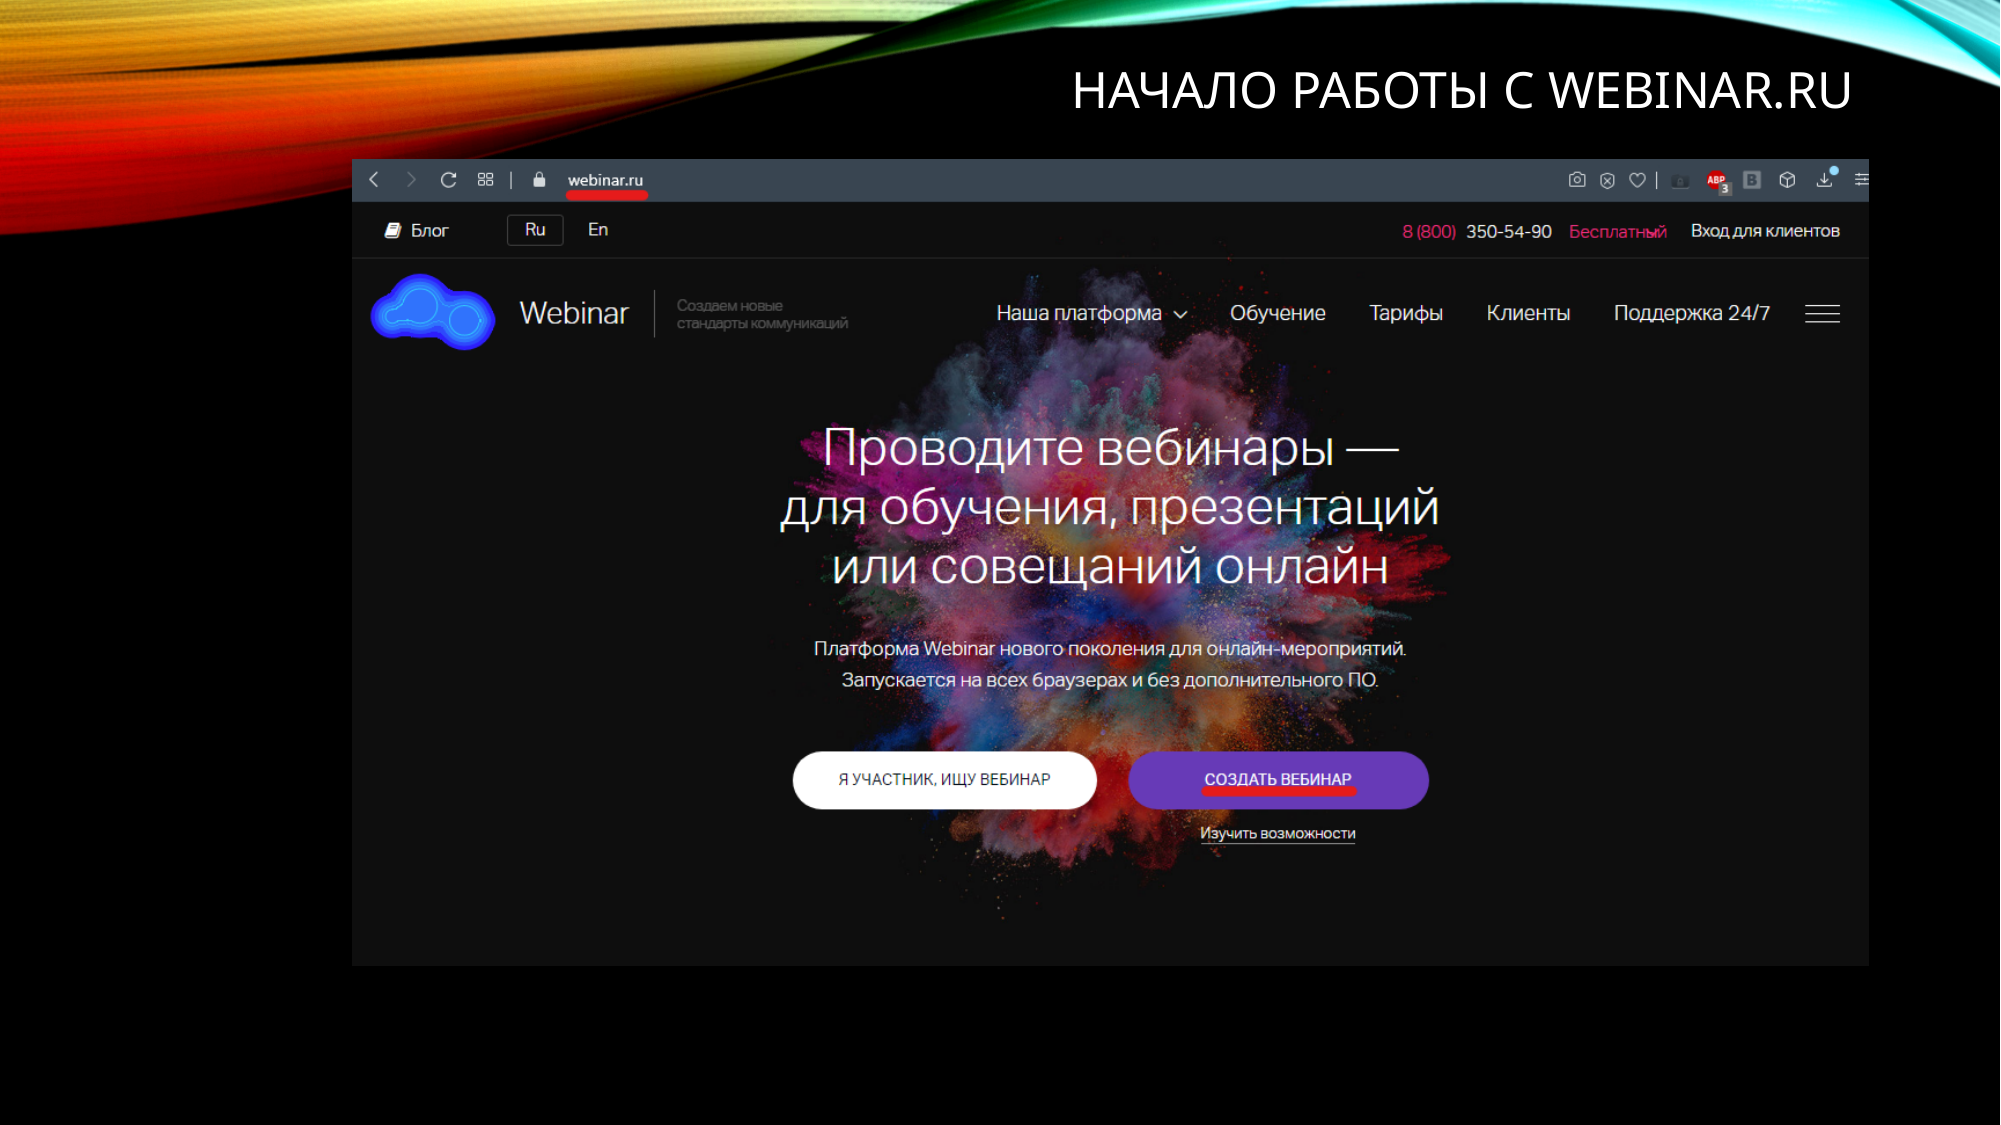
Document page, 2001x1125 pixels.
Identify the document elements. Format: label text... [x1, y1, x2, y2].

title Начало работы с webinar.ru [1022, 51, 1869, 134]
picture [0, 0, 2000, 966]
